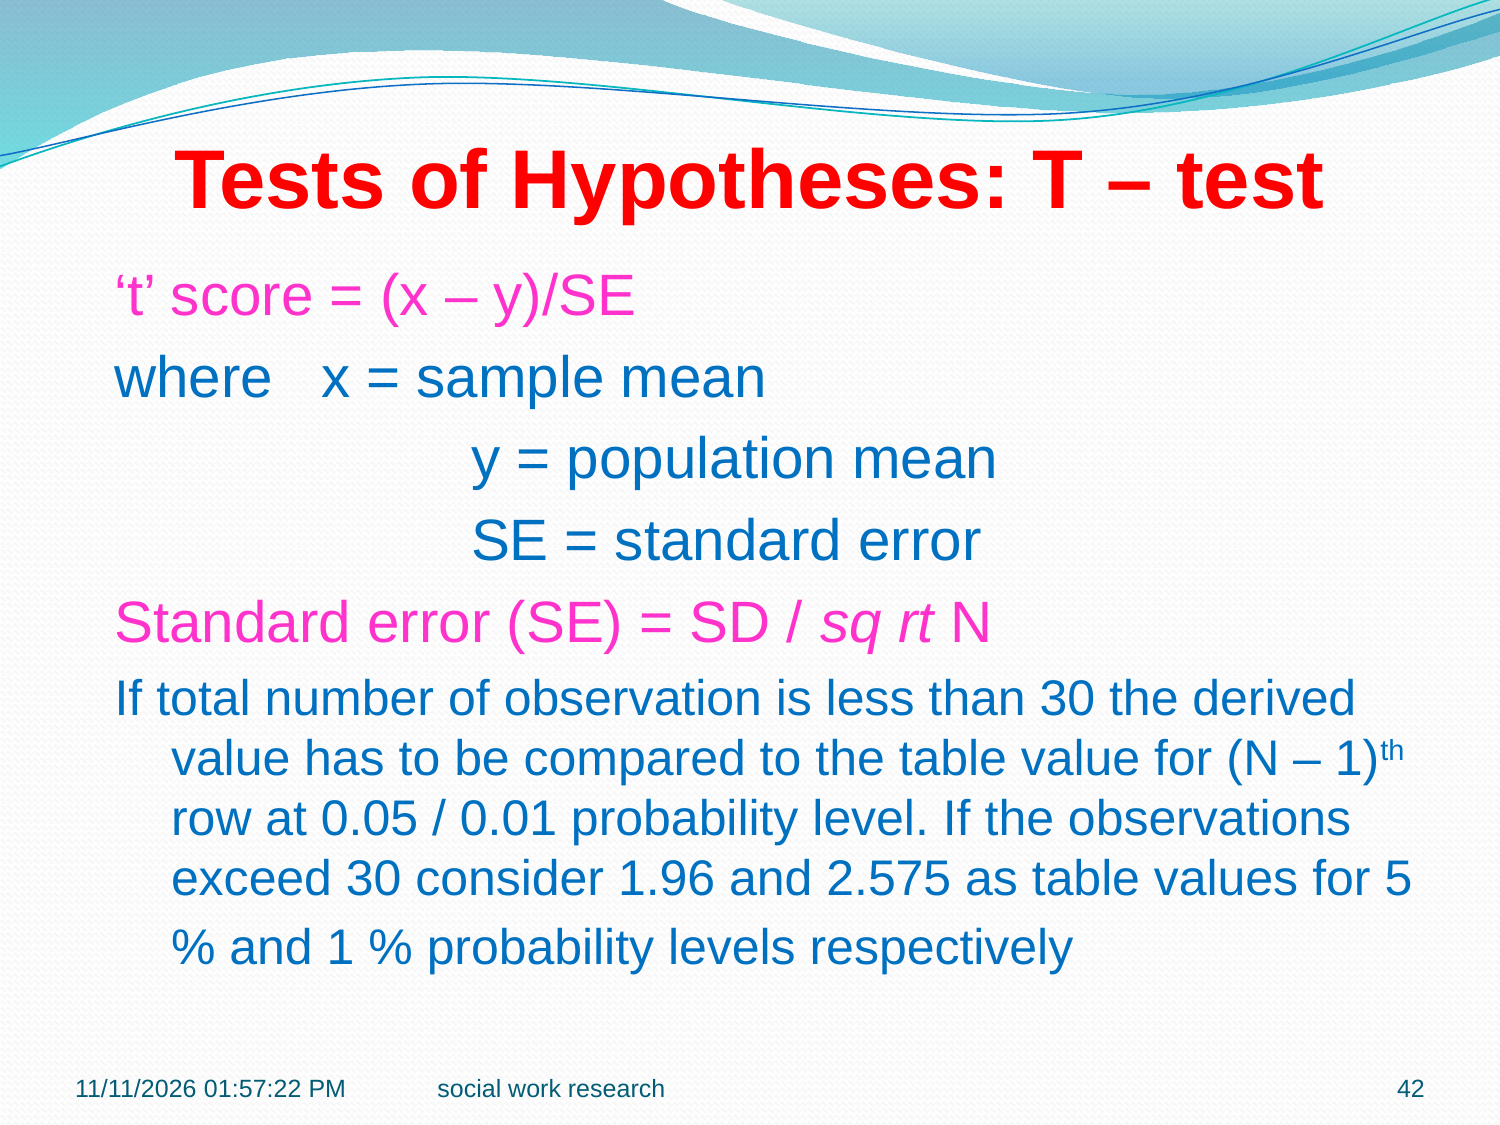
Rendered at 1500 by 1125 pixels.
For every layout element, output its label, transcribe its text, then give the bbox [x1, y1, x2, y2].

slide_number 42 [1299, 1042, 1425, 1103]
footer social work research [437, 1042, 988, 1103]
text_box Tests of Hypotheses: T – test [74, 87, 1425, 263]
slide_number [75, 1042, 425, 1103]
text_box ‘t’ score = (x – y)/SE where x = sample mean y = population mean SE = standard error Standard error (SE) = SD / sq rt N If total number of observation is less than 30 the derived value has to be compared to the table value for (N – 1)th row at 0.05 / 0.01 probability level. If the observations exceed 30 consider 1.96 and 2.575 as table values for 5 % and 1 % probability levels respectively [99, 249, 1450, 1030]
